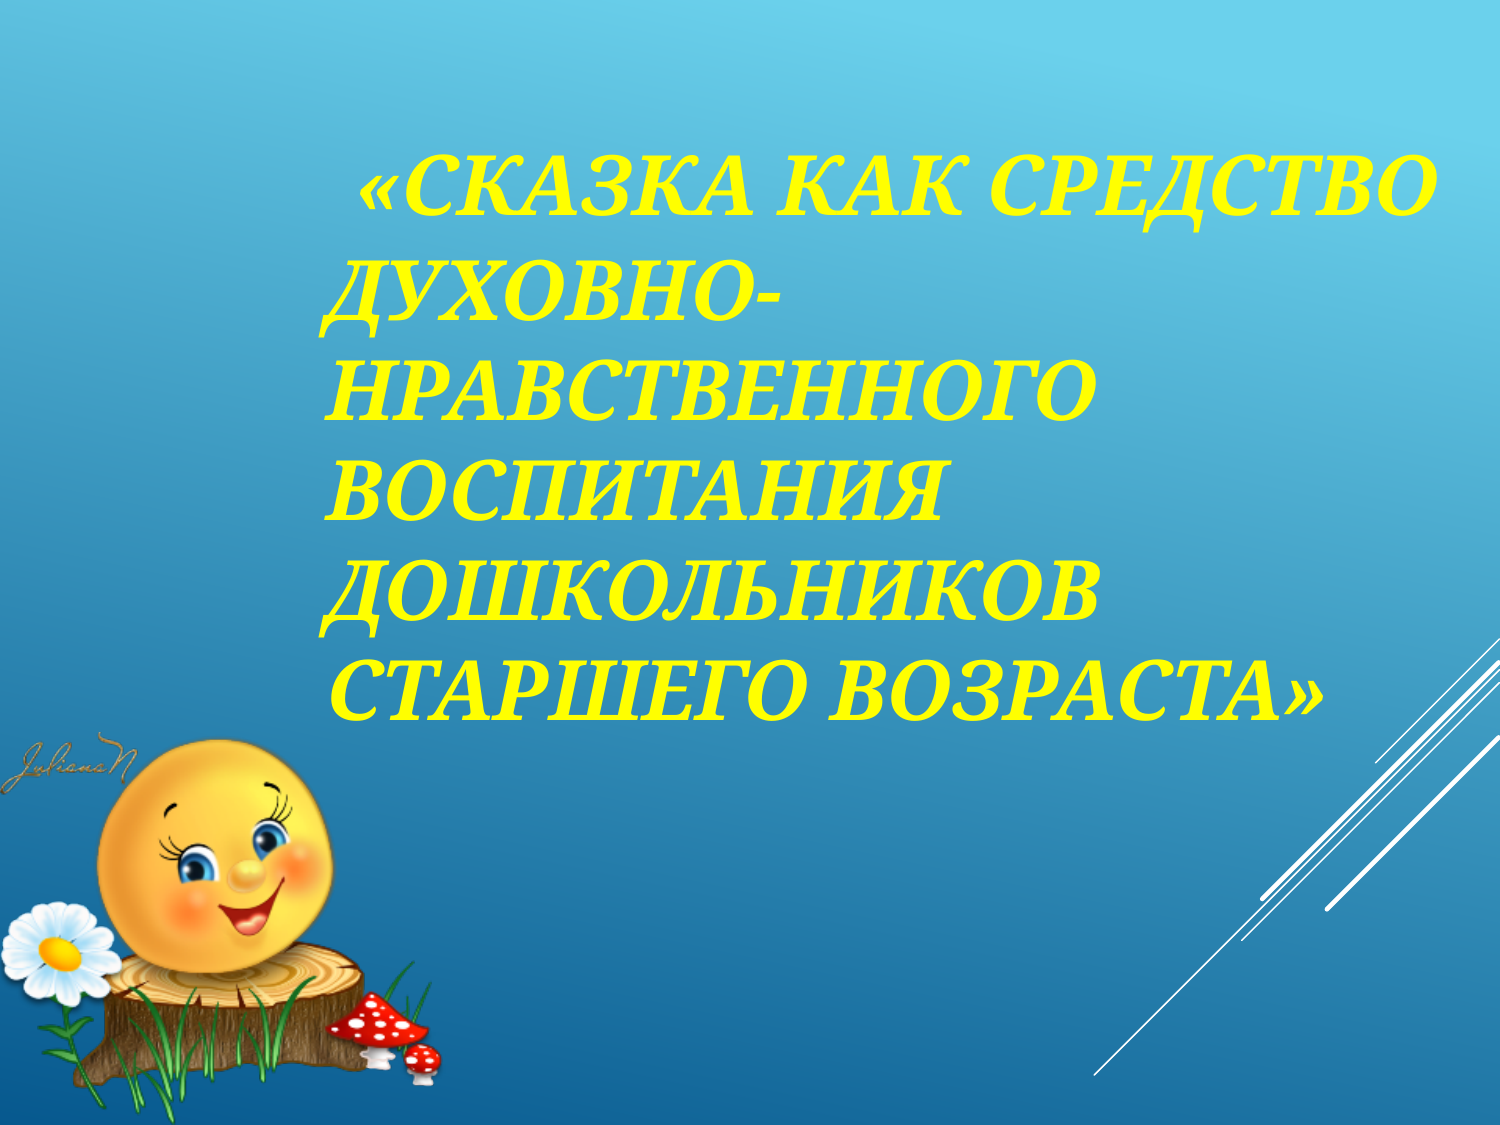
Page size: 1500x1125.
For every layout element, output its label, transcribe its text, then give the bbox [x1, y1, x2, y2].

title «Сказка как средство духовно-нравственного воспитания дошкольников старшего возраста» [311, 0, 1495, 940]
picture [0, 731, 446, 1125]
